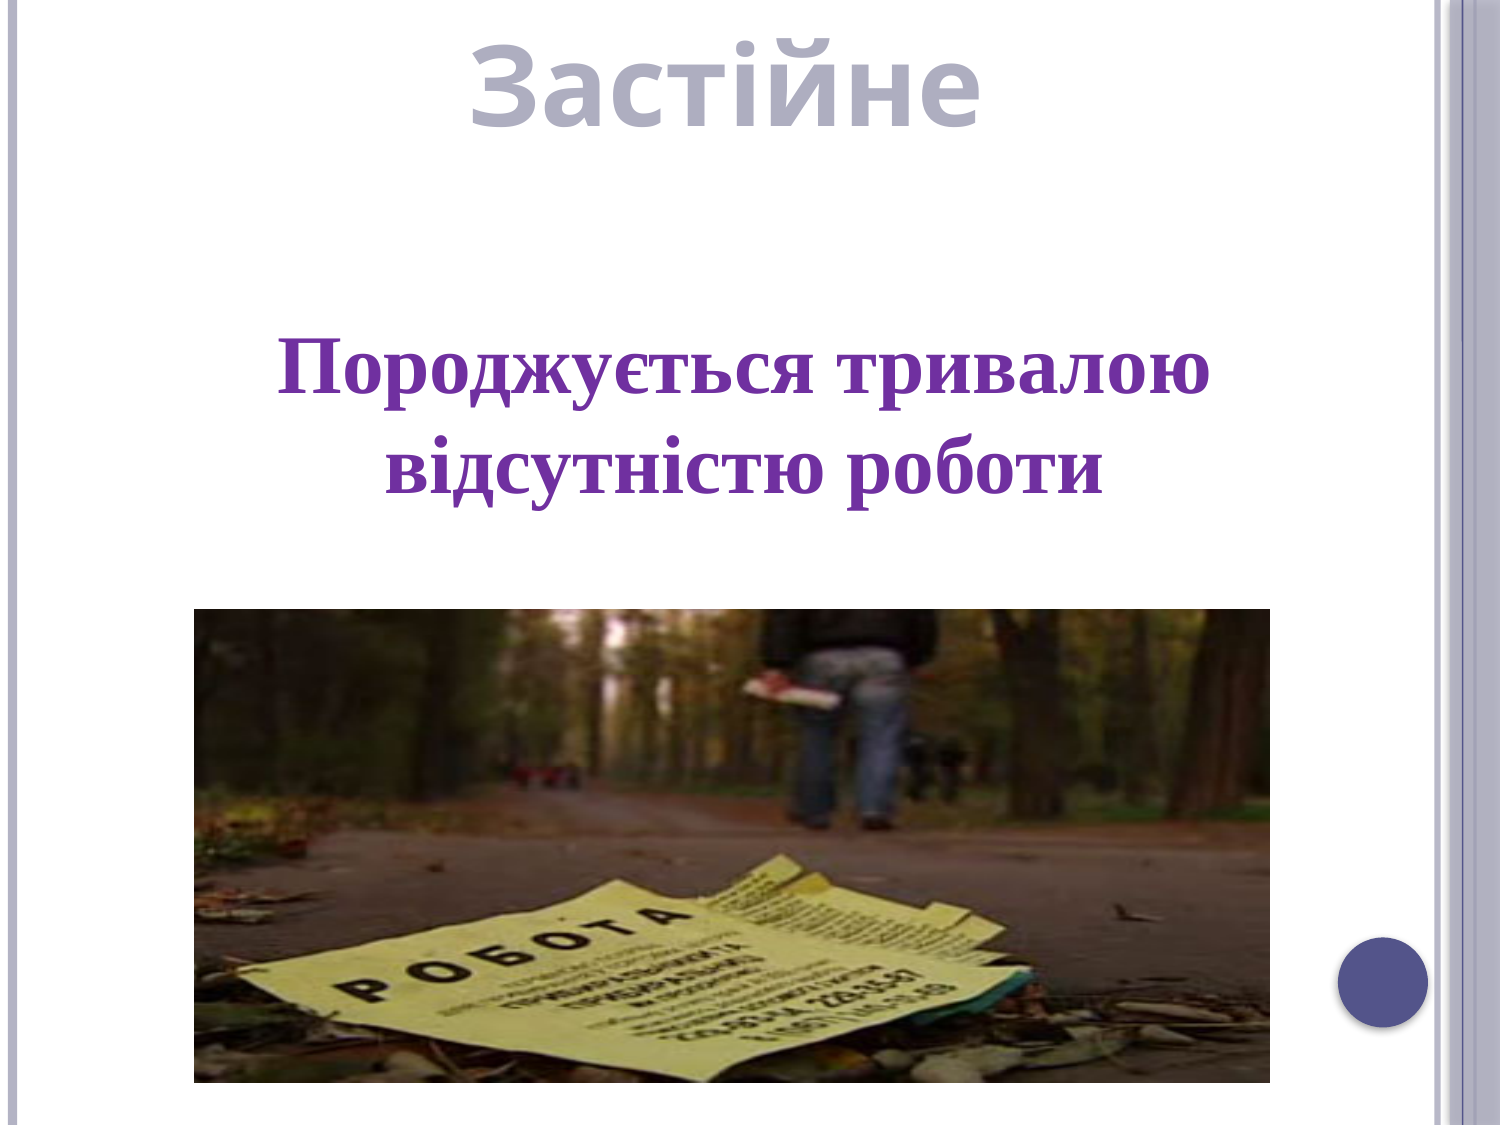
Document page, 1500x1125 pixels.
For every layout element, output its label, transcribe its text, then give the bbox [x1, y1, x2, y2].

text_box Породжується тривалою відсутністю роботи [112, 302, 1378, 518]
picture [194, 609, 1271, 1083]
text_box Застійне [452, 6, 1000, 157]
